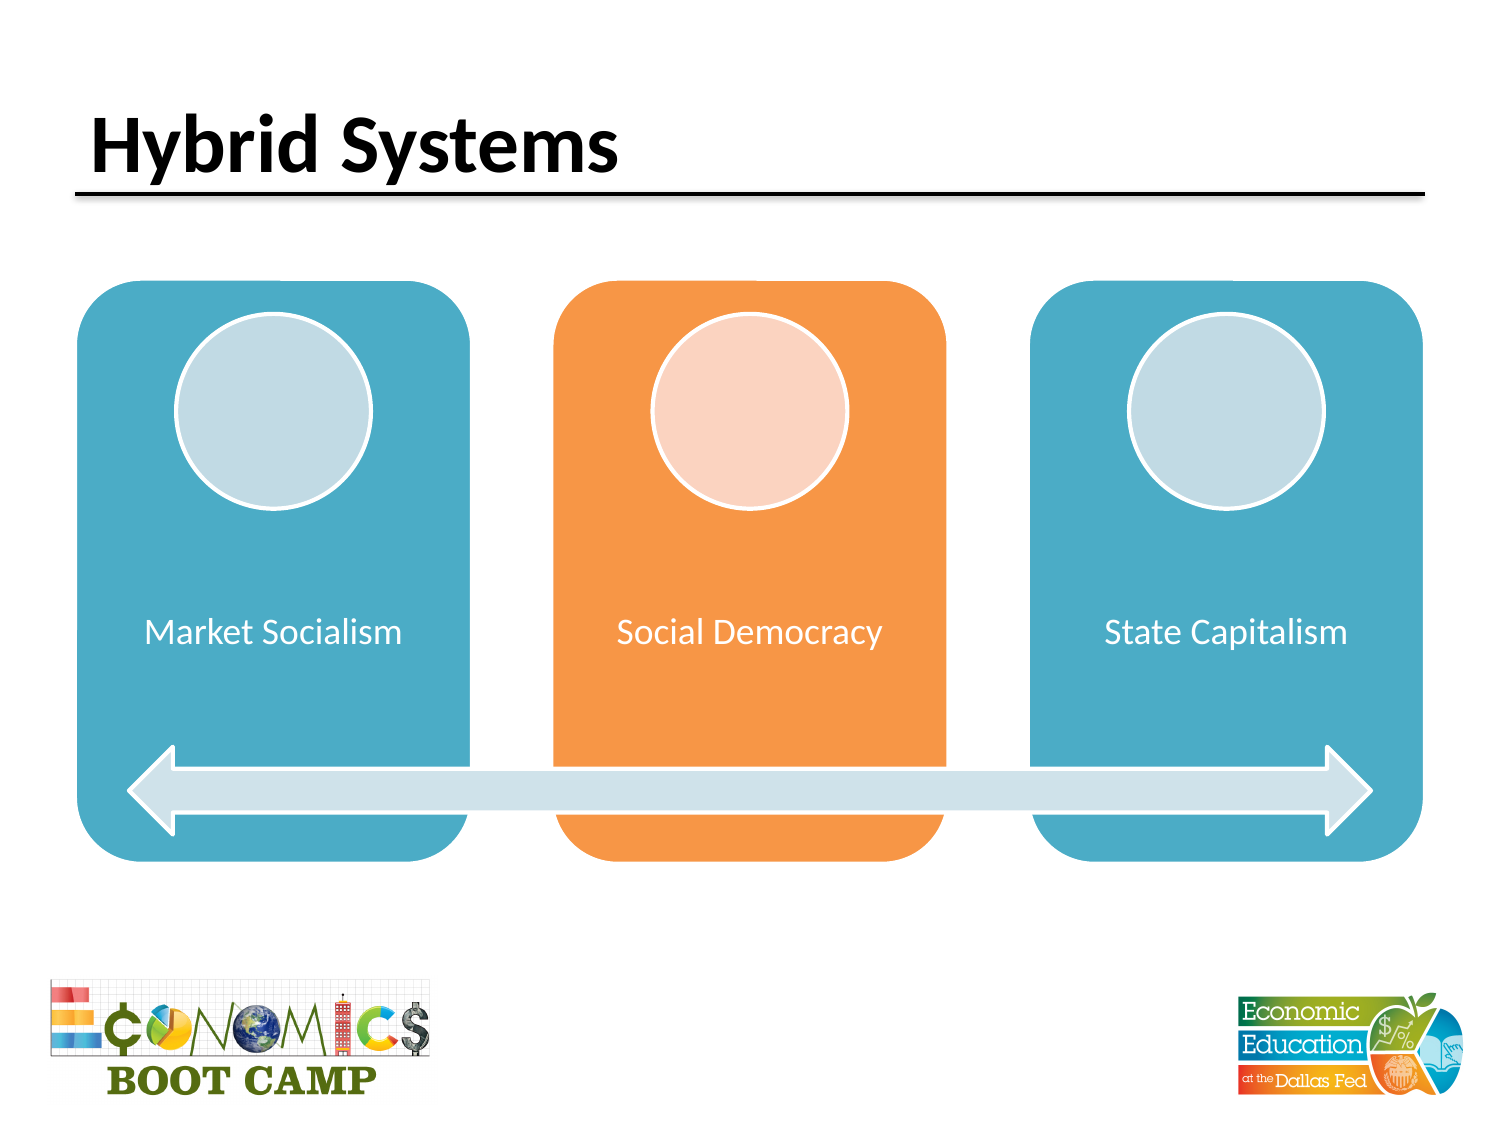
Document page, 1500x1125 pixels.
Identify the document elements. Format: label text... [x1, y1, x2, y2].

title Hybrid Systems [75, 45, 1425, 233]
picture [47, 975, 438, 1105]
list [74, 278, 1426, 865]
picture [1231, 987, 1468, 1105]
